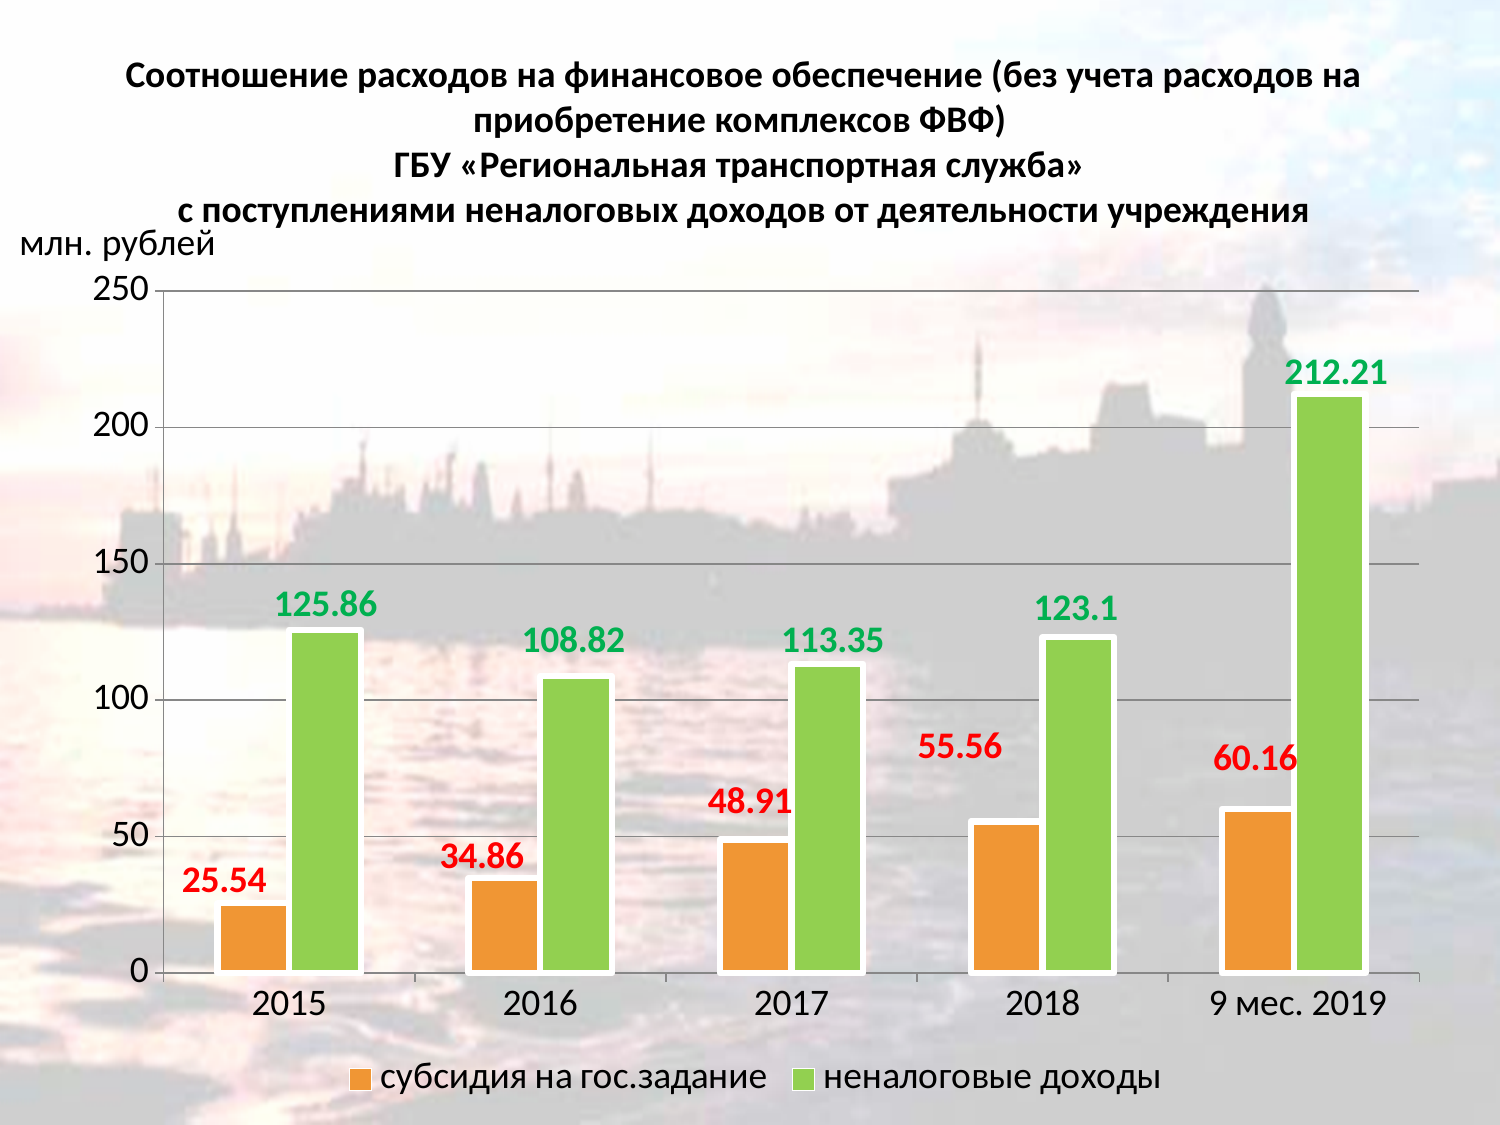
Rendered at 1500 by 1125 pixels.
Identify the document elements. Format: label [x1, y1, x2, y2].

chart [64, 255, 1448, 1107]
picture [0, 0, 1500, 1125]
